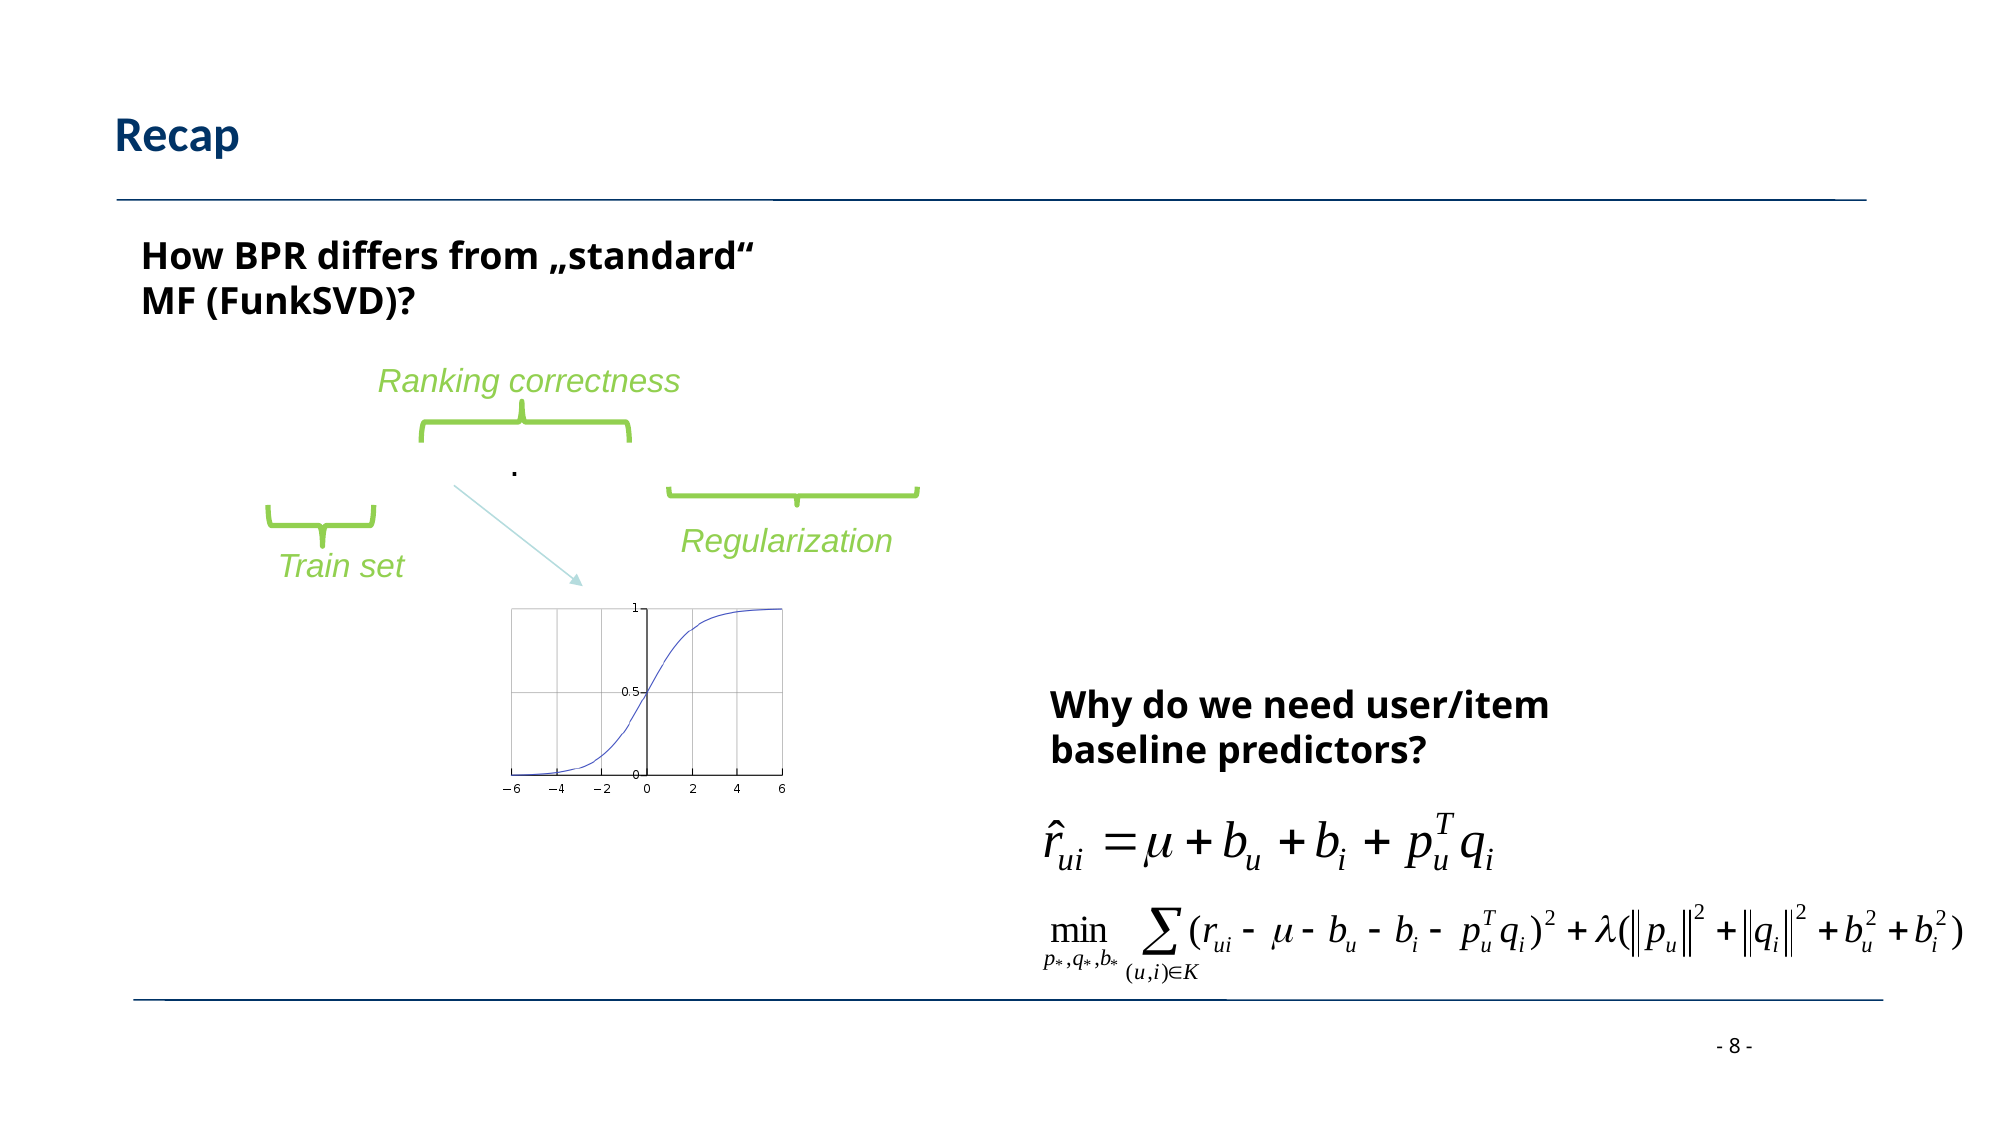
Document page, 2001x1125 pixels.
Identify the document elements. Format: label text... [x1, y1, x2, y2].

picture [491, 596, 802, 804]
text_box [453, 484, 583, 587]
picture [1036, 802, 1503, 881]
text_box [78, 351, 952, 593]
text_box Why do we need user/item baseline predictors? [1035, 673, 1717, 779]
title Recap [99, 37, 1901, 226]
text_box How BPR differs from „standard“ MF (FunkSVD)? [125, 224, 808, 330]
picture [1035, 894, 1970, 992]
